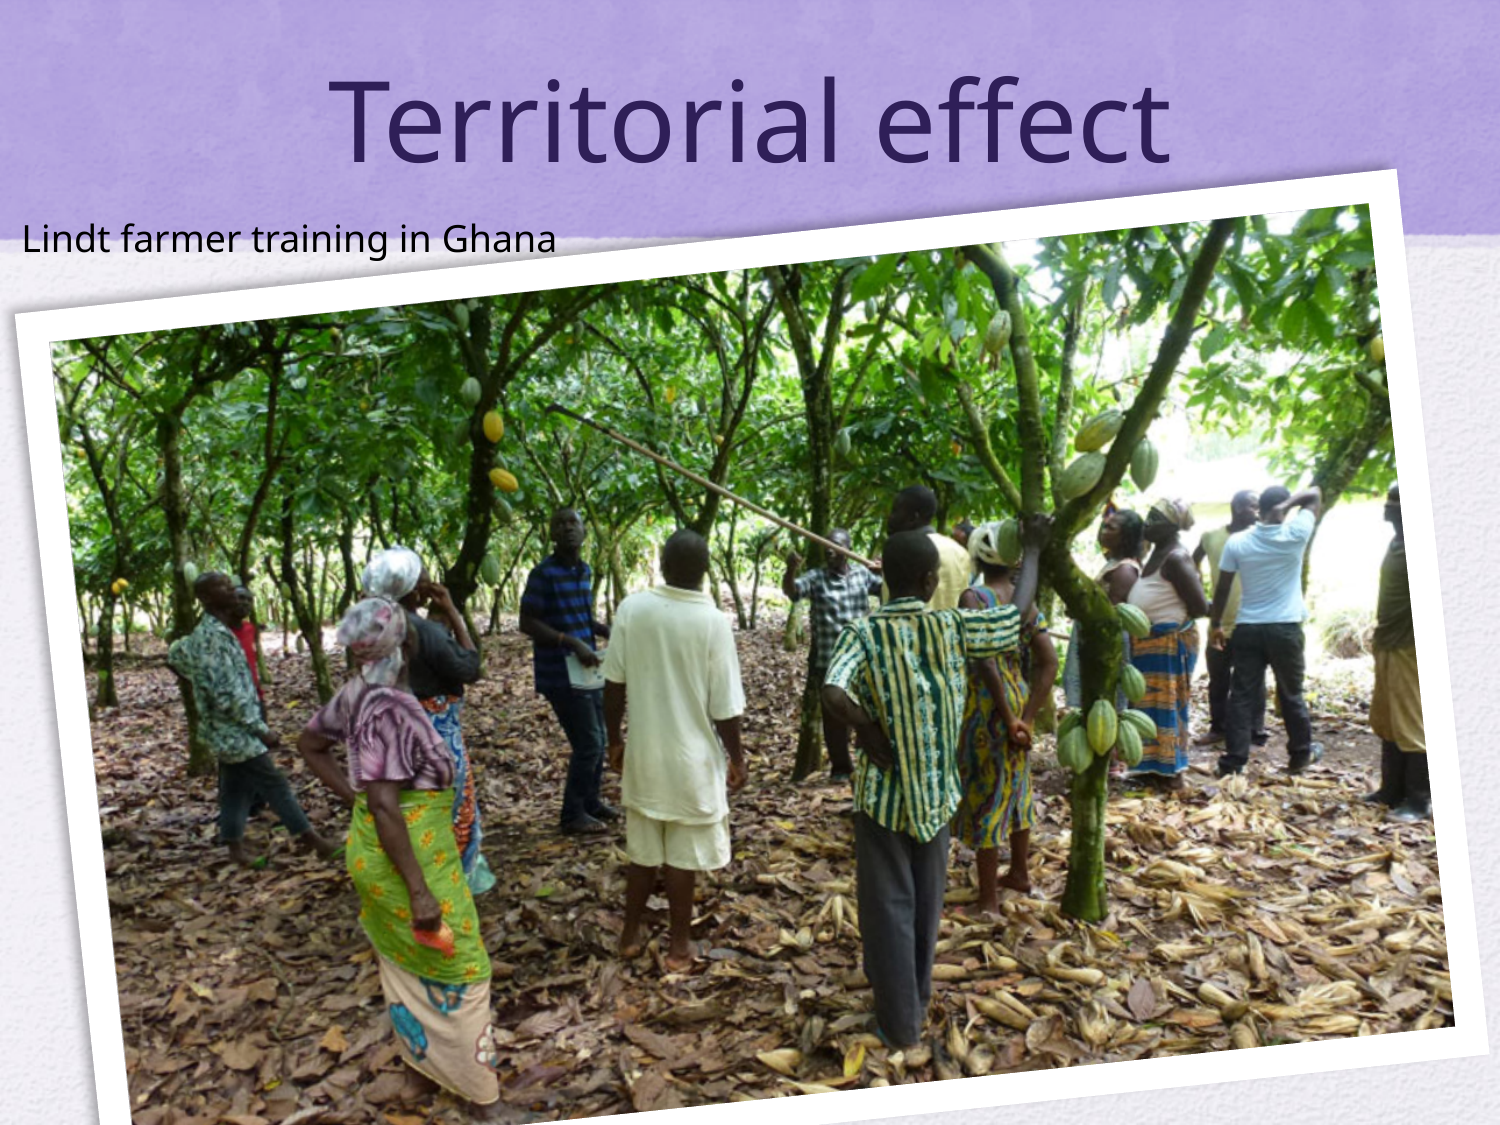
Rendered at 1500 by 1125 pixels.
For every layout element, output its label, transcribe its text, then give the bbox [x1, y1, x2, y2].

picture [0, 204, 1500, 1125]
picture [573, 239, 717, 255]
title Territorial effect [129, 6, 1372, 239]
text_box Lindt farmer training in Ghana [6, 207, 573, 268]
